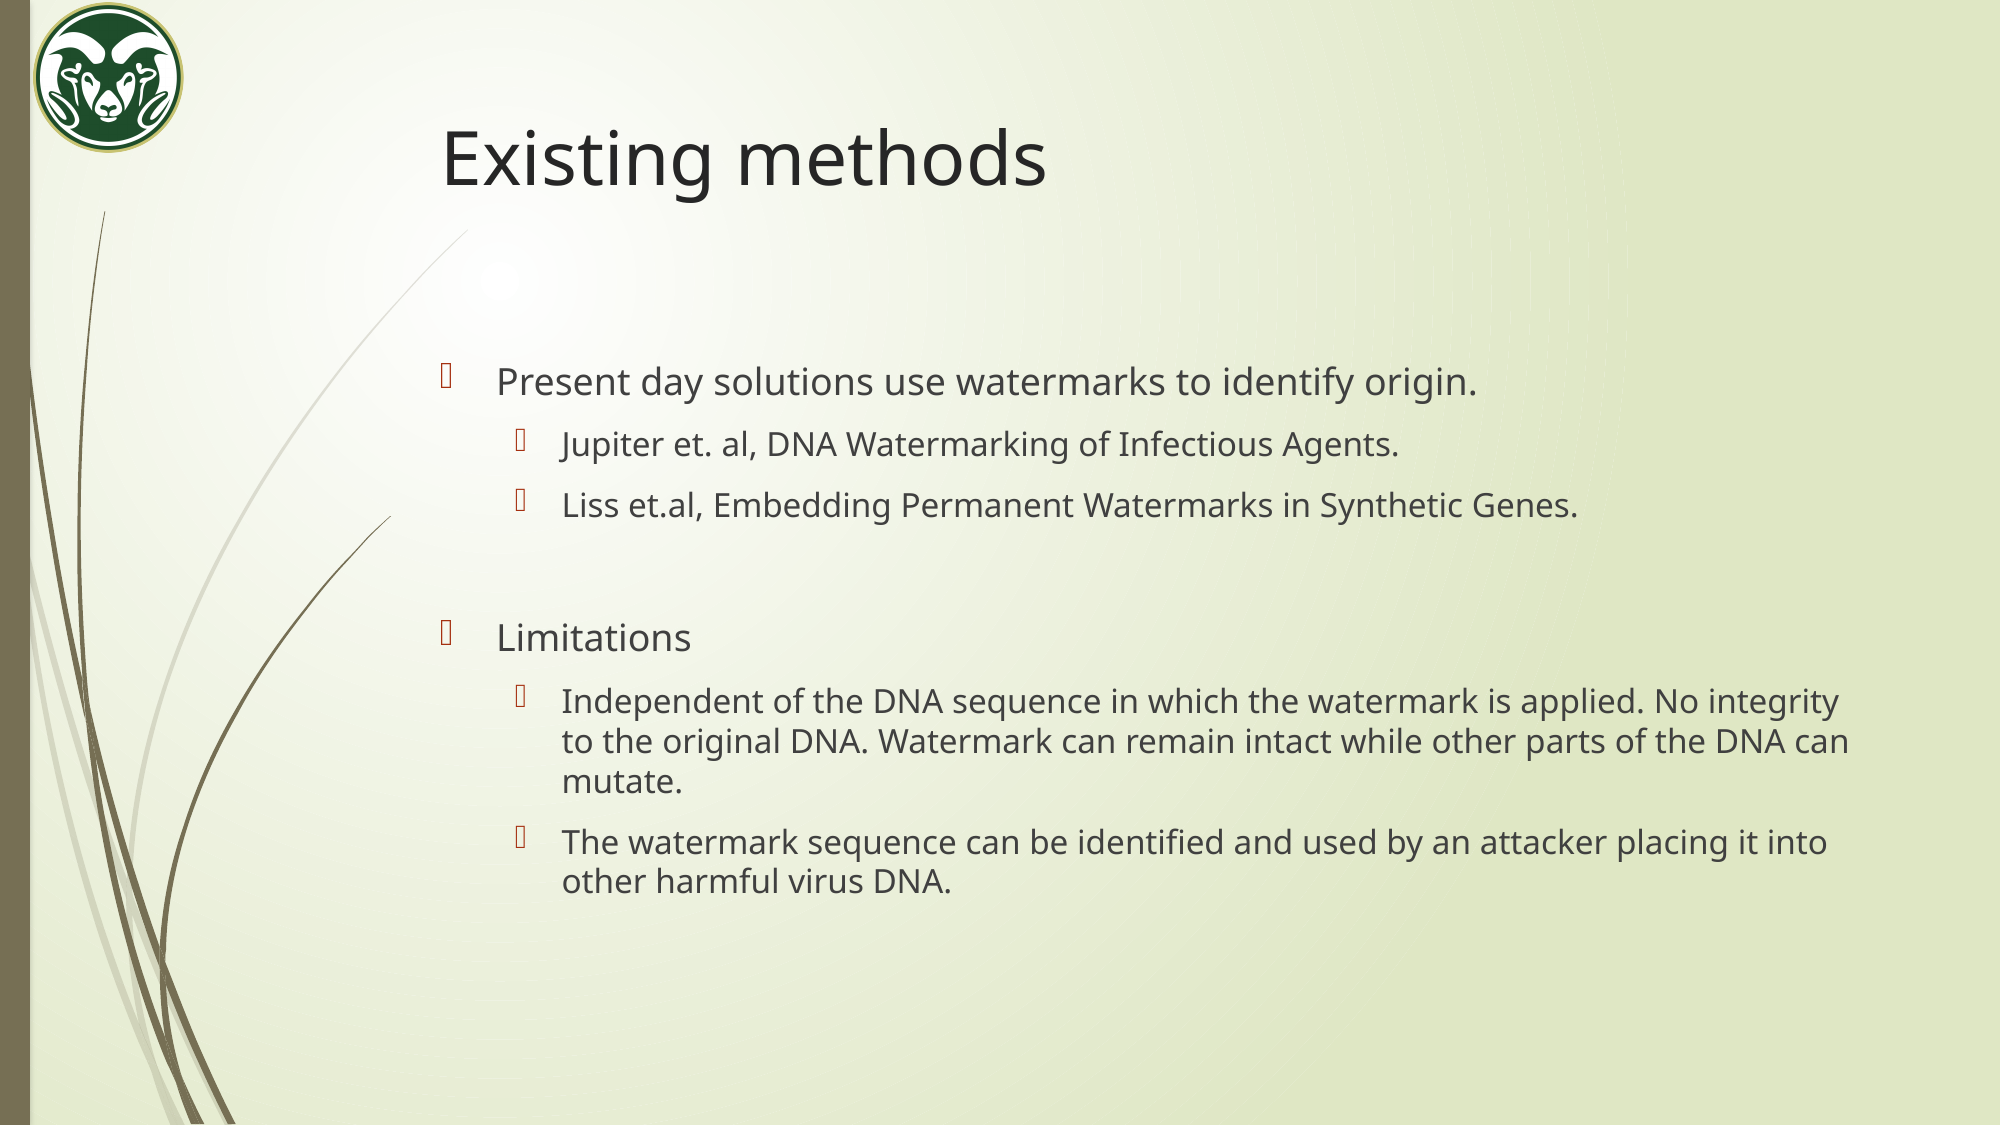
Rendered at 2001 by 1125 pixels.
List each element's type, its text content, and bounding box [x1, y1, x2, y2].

list Present day solutions use watermarks to identify origin. Jupiter et. al, DNA Watermarking of Infectious Agents. Liss et.al, Embedding Permanent Watermarks in Synthetic Genes. Limitations Independent of the DNA sequence in which the watermark is applied. No integrity to the original DNA. Watermark can remain intact while other parts of the DNA can mutate. The watermark sequence can be identified and used by an attacker placing it into other harmful virus DNA. [424, 350, 1888, 970]
title Existing methods [425, 102, 1888, 313]
picture [33, 2, 184, 153]
